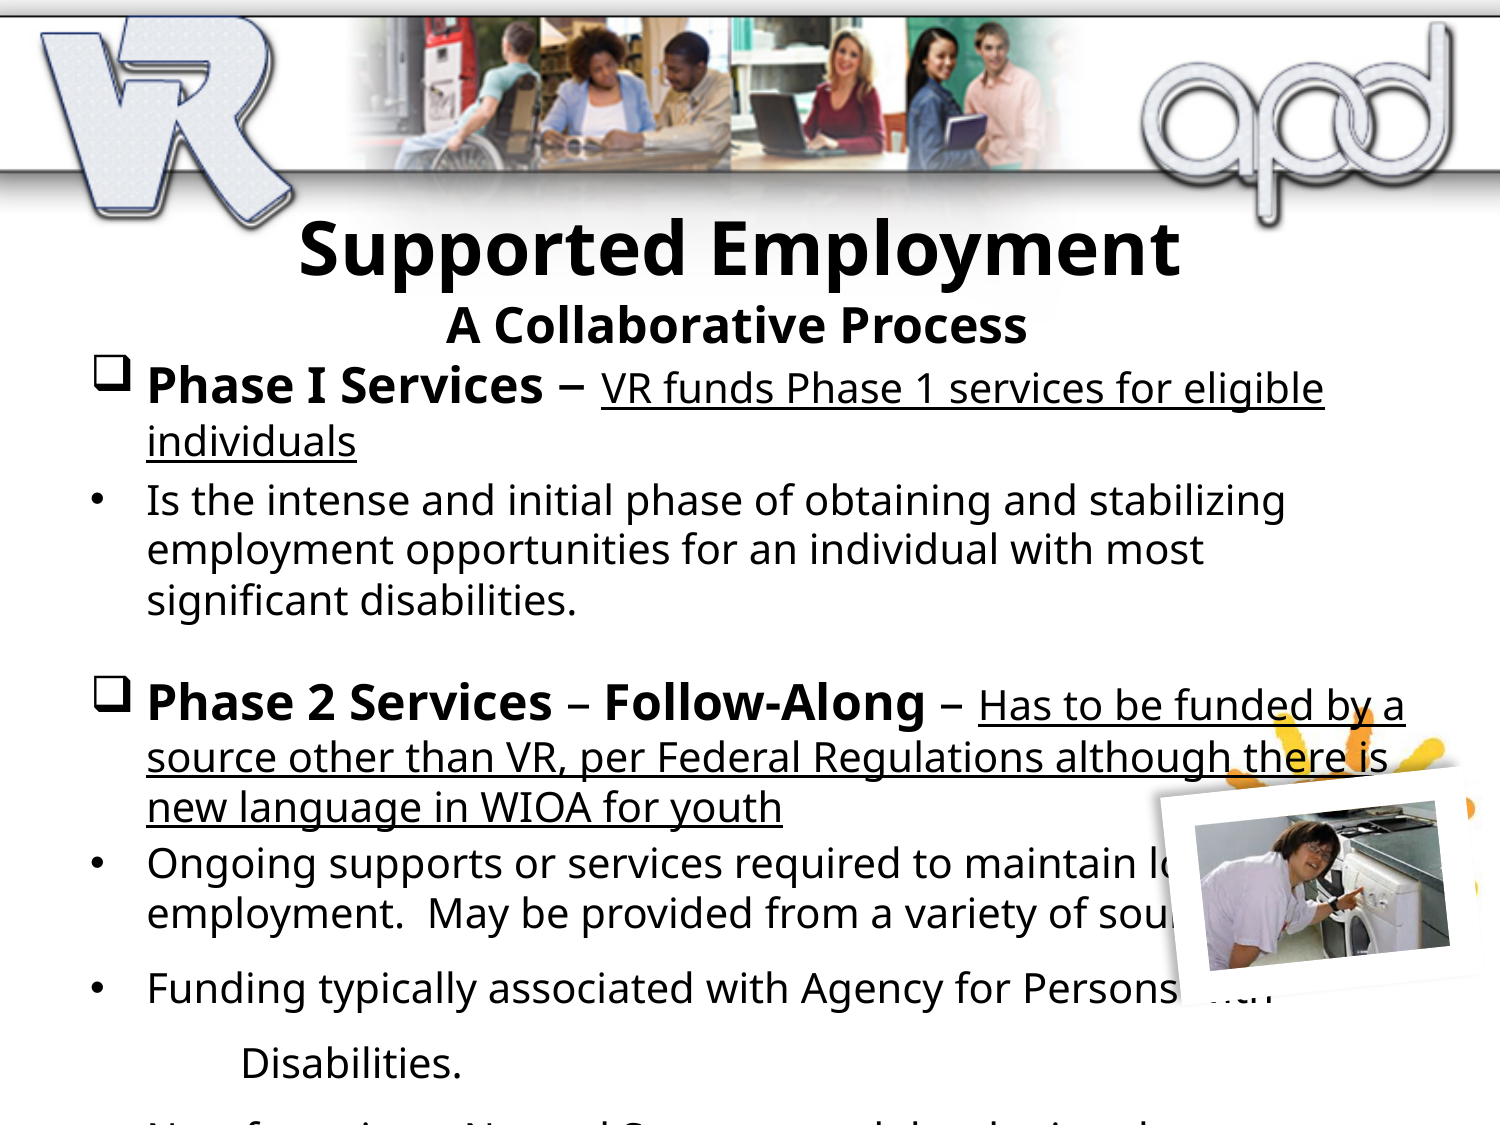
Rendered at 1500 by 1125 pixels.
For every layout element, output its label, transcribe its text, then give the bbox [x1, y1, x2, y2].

list Phase I Services – VR funds Phase 1 services for eligible individuals Is the intense and initial phase of obtaining and stabilizing employment opportunities for an individual with most significant disabilities. Phase 2 Services – Follow-Along – Has to be funded by a source other than VR, per Federal Regulations although there is new language in WIOA for youth Ongoing supports or services required to maintain long term employment. May be provided from a variety of sources. Funding typically associated with Agency for Persons with Disabilities. New focus is on Natural Supports and developing those supports within the natural setting of the job site. [75, 337, 1425, 1125]
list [1184, 685, 1191, 783]
picture [0, 0, 1500, 1125]
title Supported Employment A Collaborative Process [75, 174, 1400, 337]
